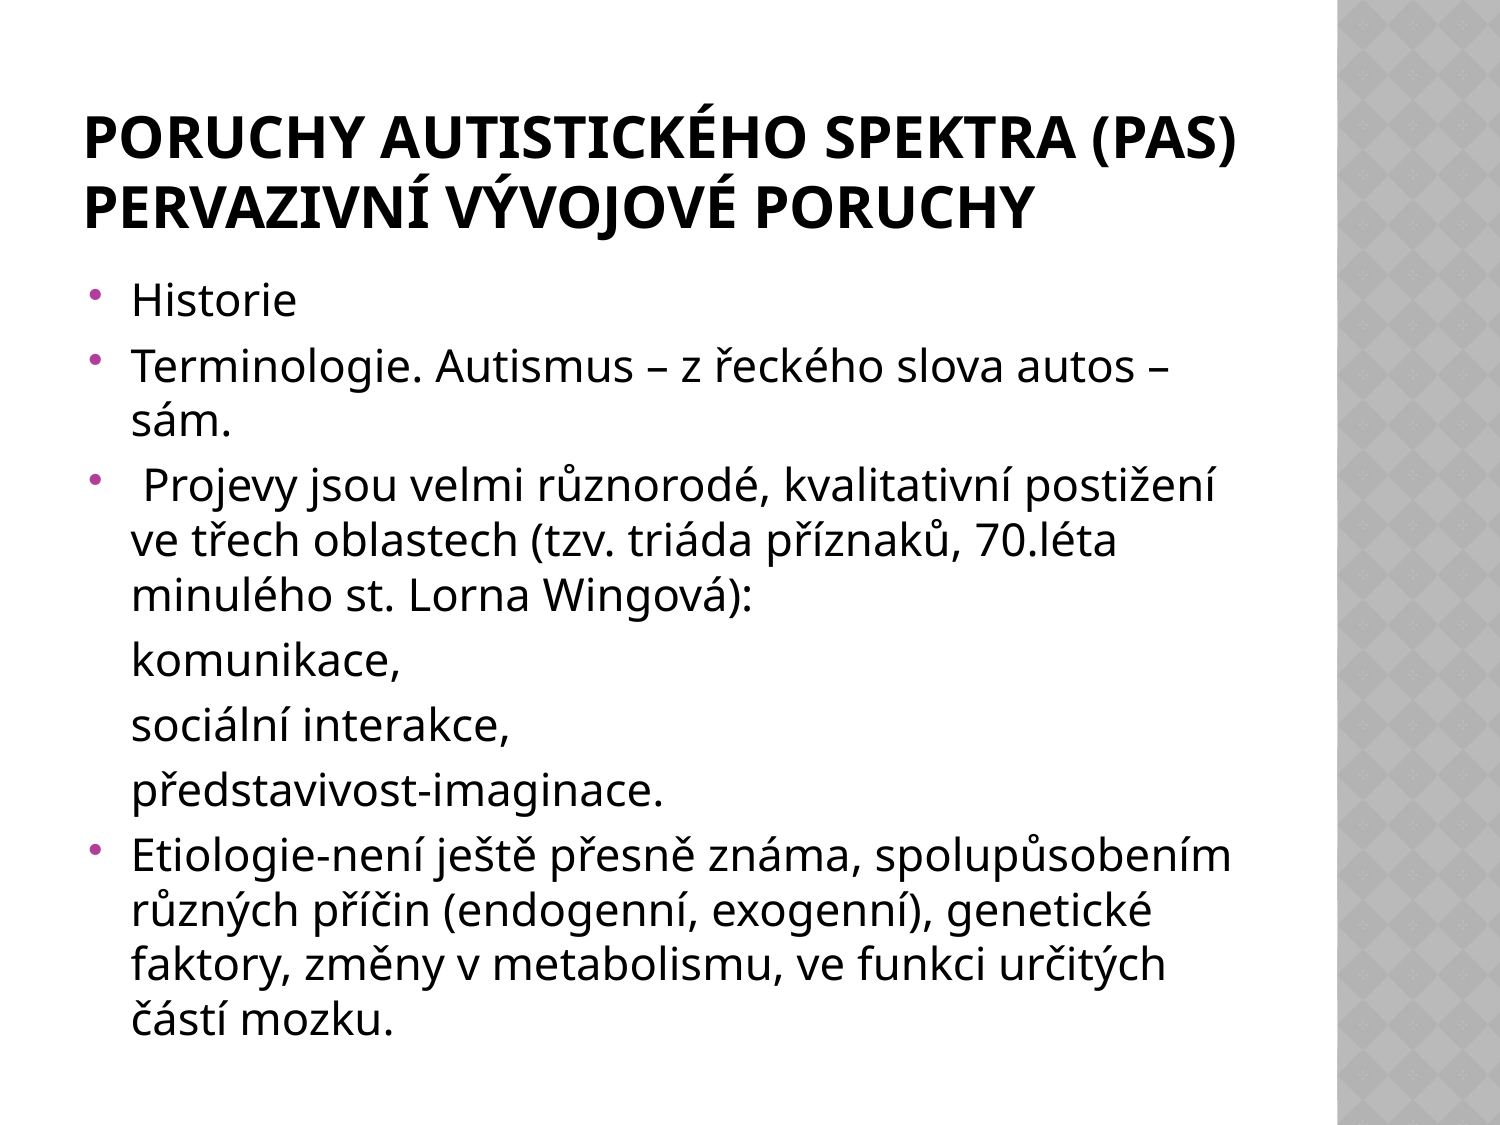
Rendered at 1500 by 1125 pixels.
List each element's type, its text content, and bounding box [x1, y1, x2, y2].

title Poruchy autistického spektra (PAS) Pervazivní vývojové poruchy [75, 52, 1263, 240]
list Historie Terminologie. Autismus – z řeckého slova autos – sám. Projevy jsou velmi různorodé, kvalitativní postižení ve třech oblastech (tzv. triáda příznaků, 70.léta minulého st. Lorna Wingová): komunikace, sociální interakce, představivost-imaginace. Etiologie-není ještě přesně známa, spolupůsobením různých příčin (endogenní, exogenní), genetické faktory, změny v metabolismu, ve funkci určitých částí mozku. [75, 264, 1263, 1059]
